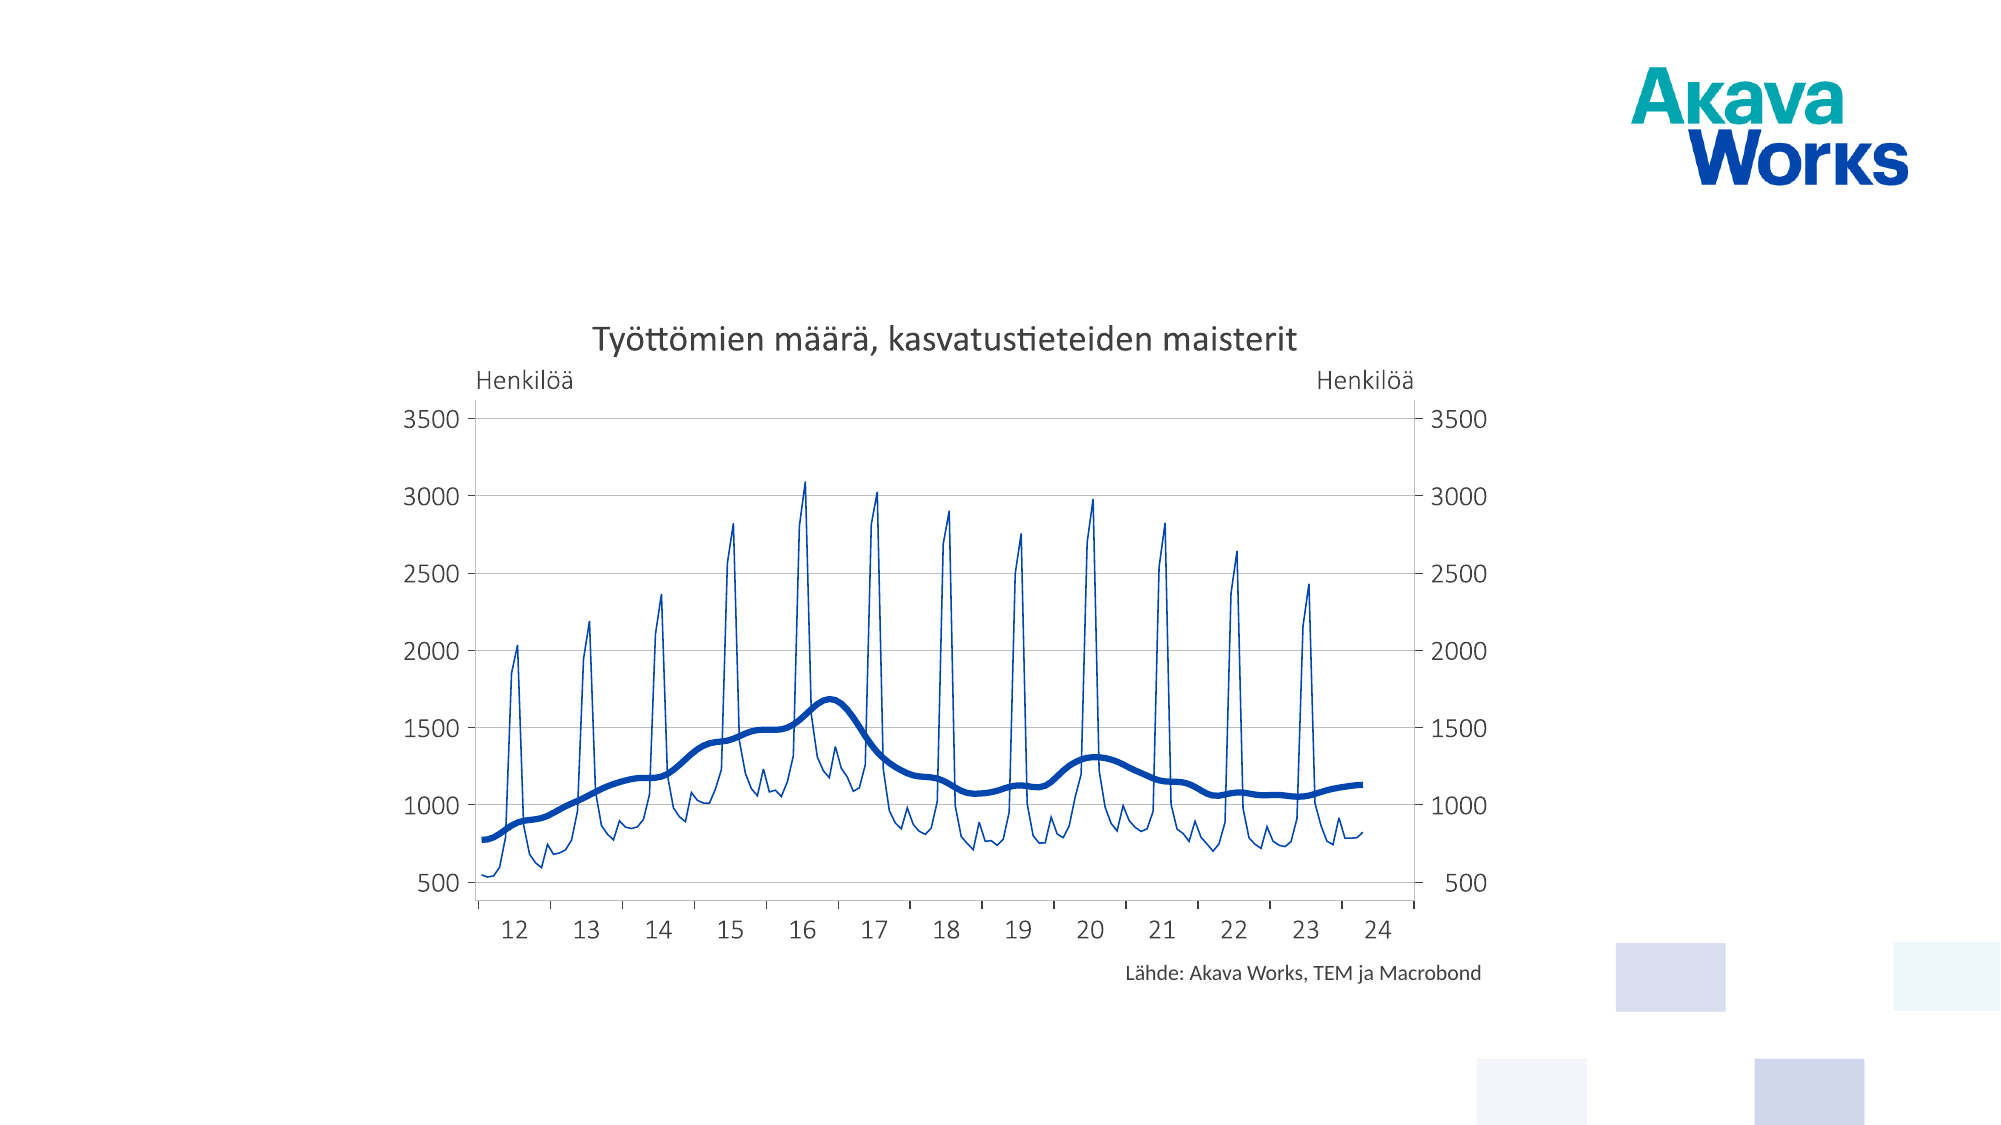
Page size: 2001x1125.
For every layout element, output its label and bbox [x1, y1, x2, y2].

list [390, 302, 1500, 1003]
picture [232, 55, 2000, 1125]
